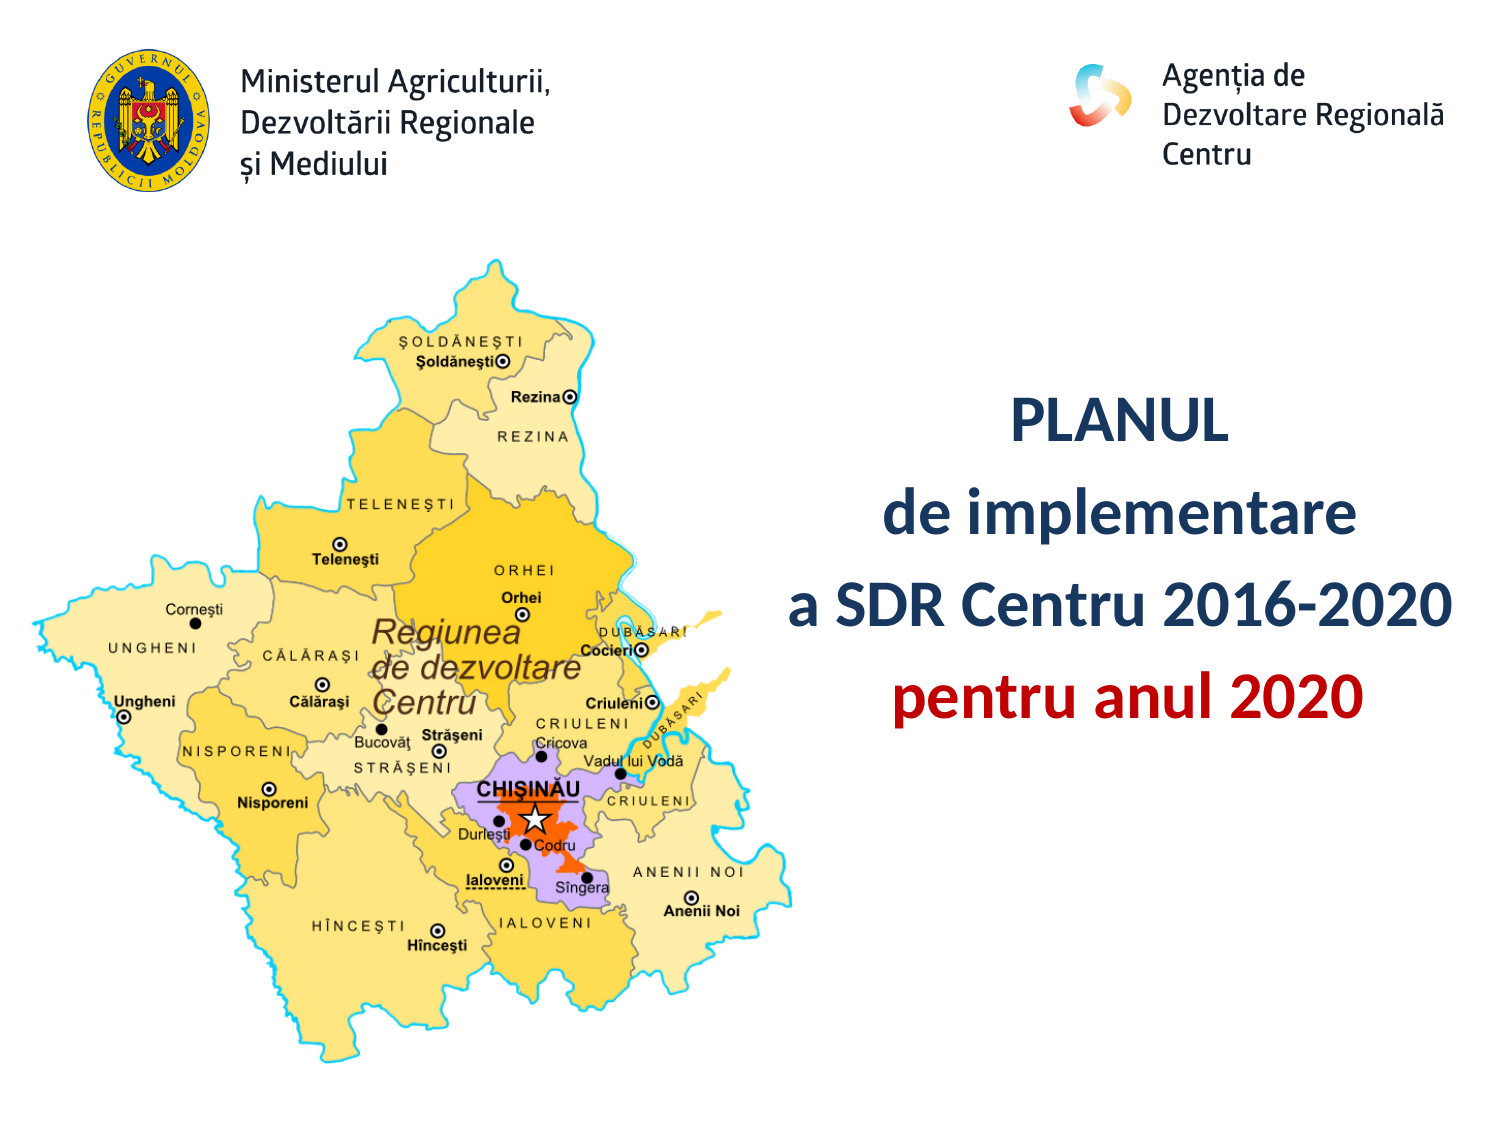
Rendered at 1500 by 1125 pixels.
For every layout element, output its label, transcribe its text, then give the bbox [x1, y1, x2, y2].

picture [1069, 62, 1443, 165]
text_box PLANUL de implementare a SDR Centru 2016-2020 pentru anul 2020 [829, 367, 1484, 740]
picture [87, 49, 549, 192]
picture [12, 237, 826, 1093]
